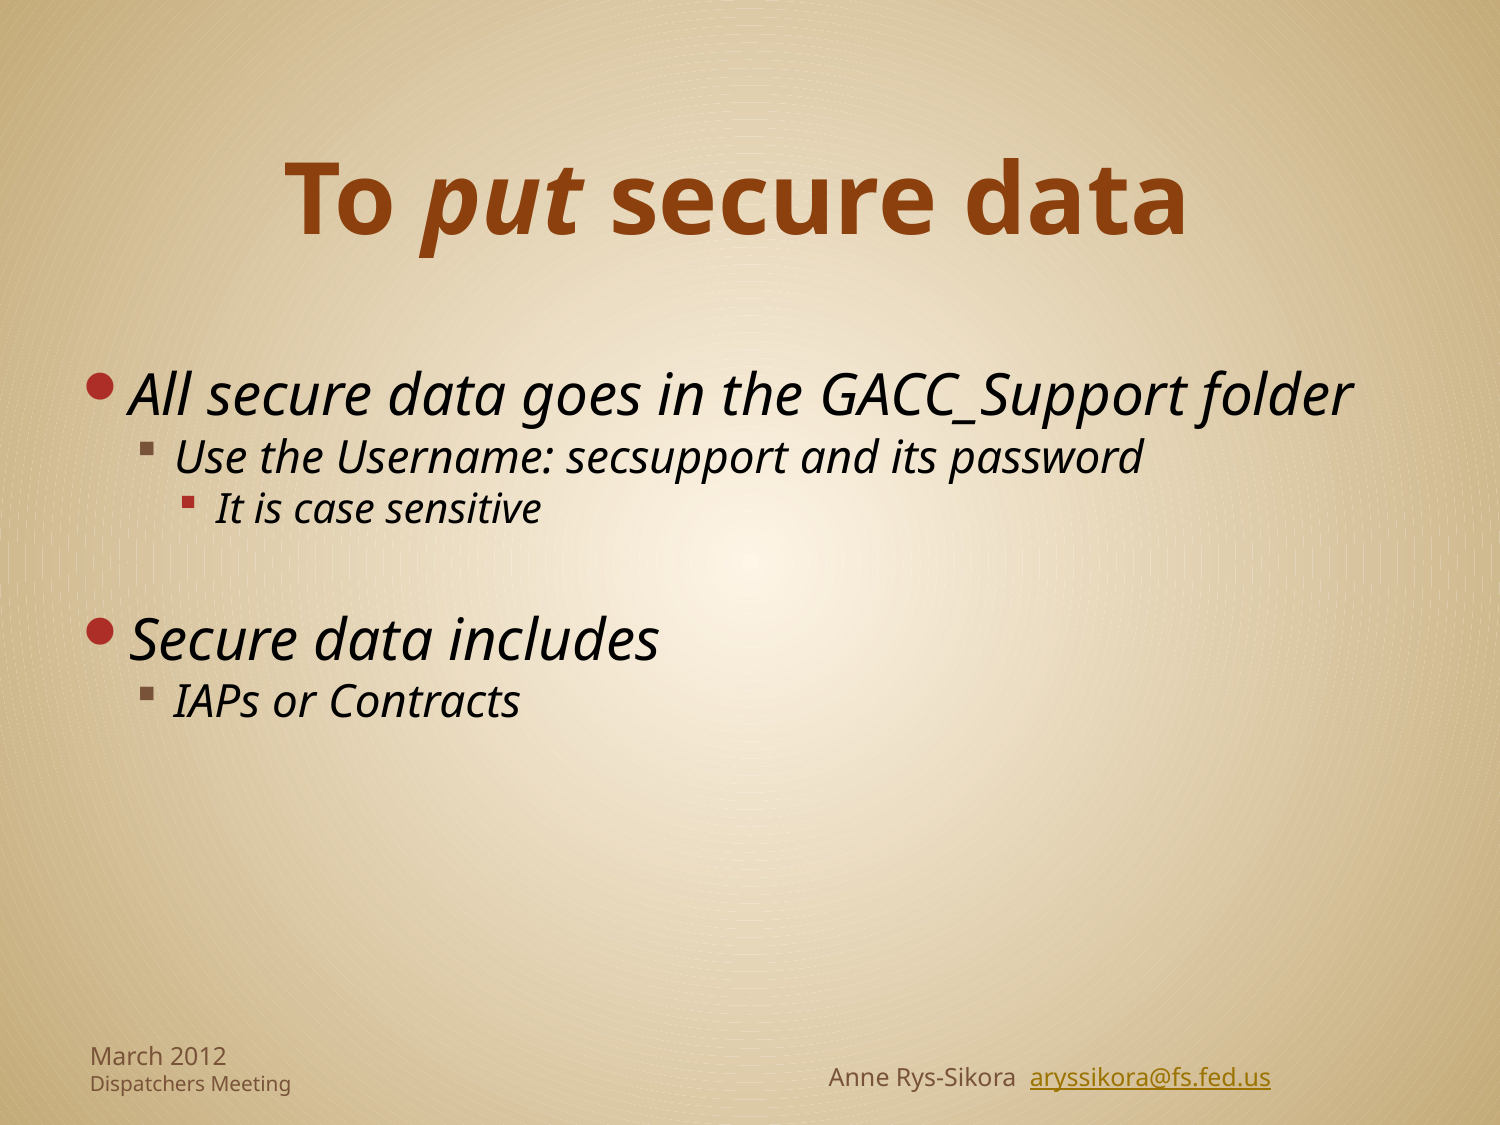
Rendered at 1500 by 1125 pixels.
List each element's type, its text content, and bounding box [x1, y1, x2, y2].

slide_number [75, 1024, 425, 1103]
footer Anne Rys-Sikora aryssikora@fs.fed.us [637, 1024, 1463, 1103]
list All secure data goes in the GACC_Support folder Use the Username: secsupport and its password It is case sensitive Secure data includes IAPs or Contracts [75, 350, 1425, 955]
title To put secure data [62, 87, 1413, 263]
